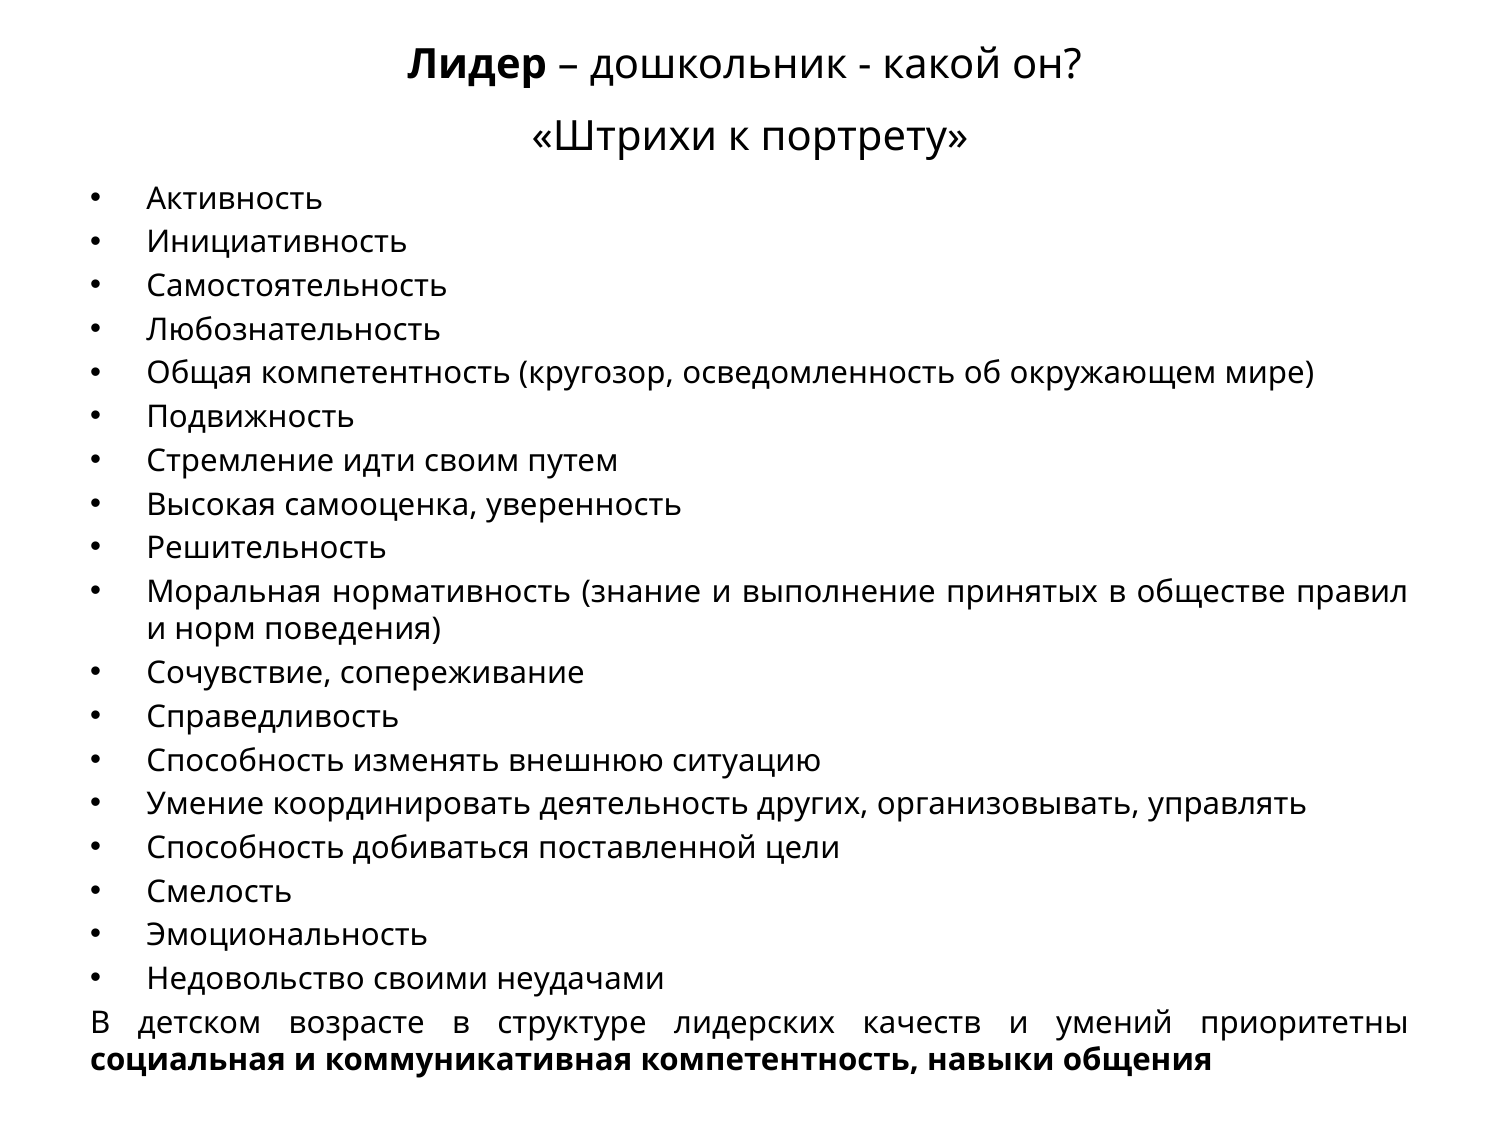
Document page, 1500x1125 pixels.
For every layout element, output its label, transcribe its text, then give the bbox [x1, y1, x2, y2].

list Лидер – дошкольник - какой он? «Штрихи к портрету» Активность Инициативность Самостоятельность Любознательность Общая компетентность (кругозор, осведомленность об окружающем мире) Подвижность Стремление идти своим путем Высокая самооценка, уверенность Решительность Моральная нормативность (знание и выполнение принятых в обществе правил и норм поведения) Сочувствие, сопереживание Справедливость Способность изменять внешнюю ситуацию Умение координировать деятельность других, организовывать, управлять Способность добиваться поставленной цели Смелость Эмоциональность Недовольство своими неудачами В детском возрасте в структуре лидерских качеств и умений приоритетны социальная и коммуникативная компетентность, навыки общения [75, 19, 1425, 1106]
